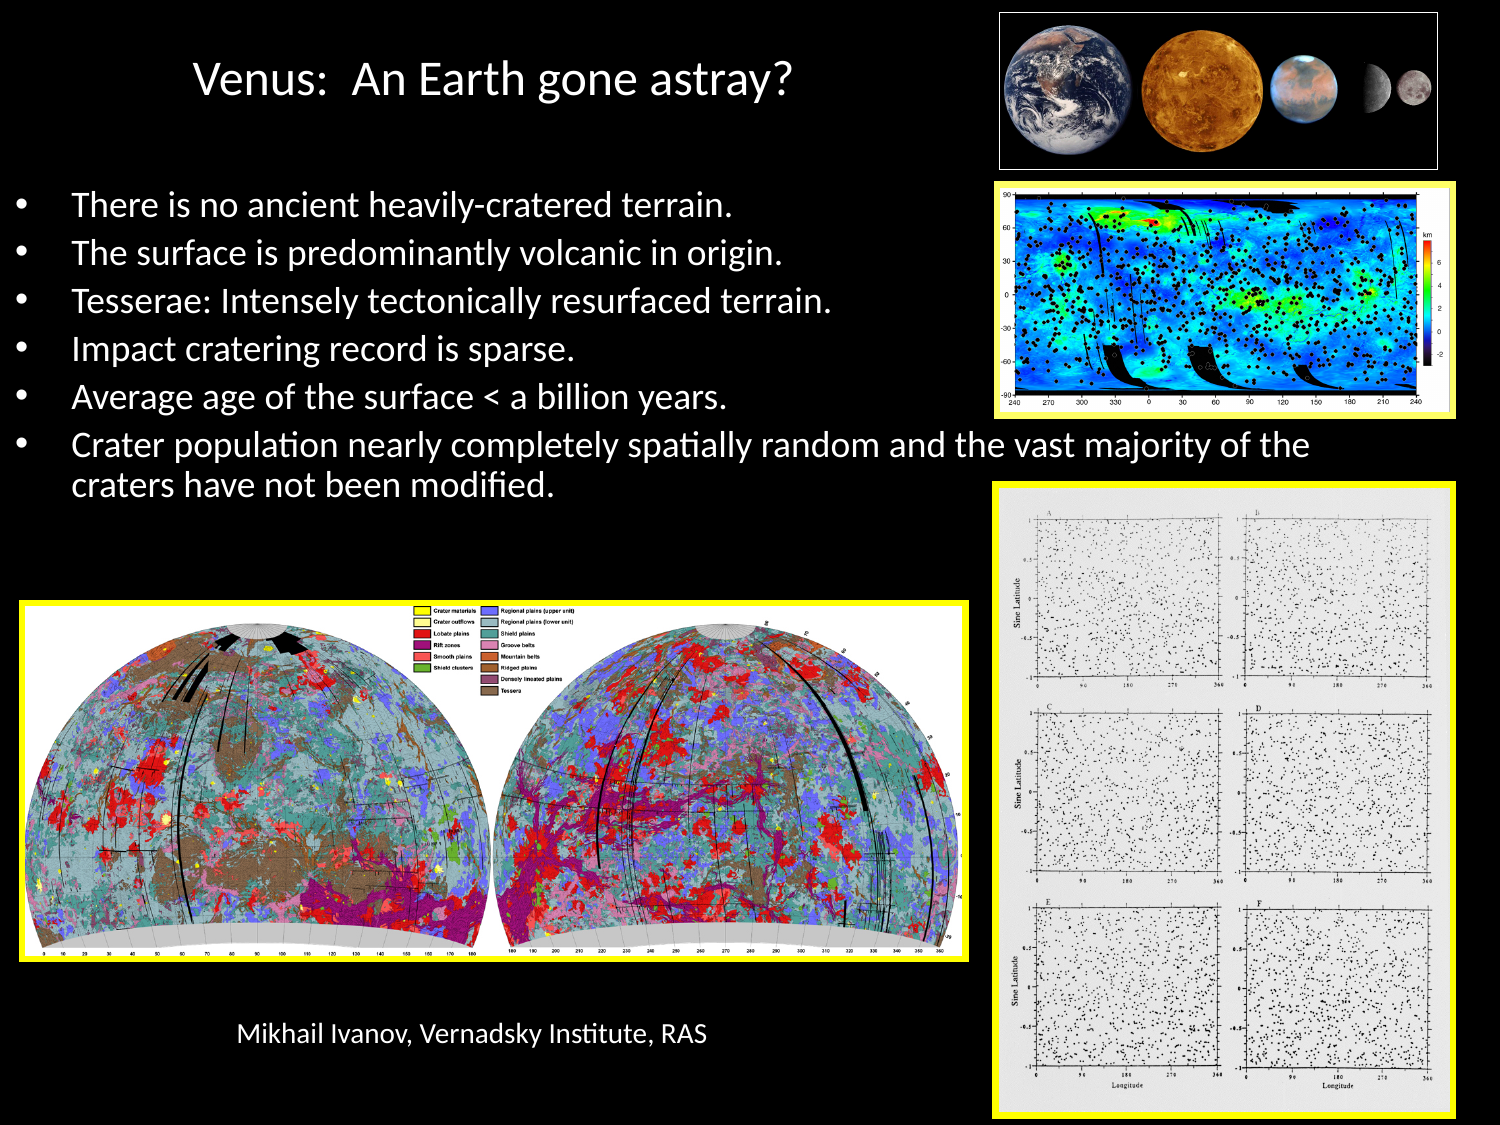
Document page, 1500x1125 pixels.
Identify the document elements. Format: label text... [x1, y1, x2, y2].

list There is no ancient heavily-cratered terrain. The surface is predominantly volcanic in origin. Tesserae: Intensely tectonically resurfaced terrain. Impact cratering record is sparse. Average age of the surface < a billion years. Crater population nearly completely spatially random and the vast majority of the craters have not been modified. [0, 125, 1388, 550]
picture [24, 605, 963, 957]
title Venus: An Earth gone astray? [125, 37, 863, 113]
picture [999, 187, 1451, 413]
picture [999, 12, 1438, 169]
text_box Mikhail Ivanov, Vernadsky Institute, RAS [221, 1006, 723, 1057]
picture [998, 487, 1451, 1113]
